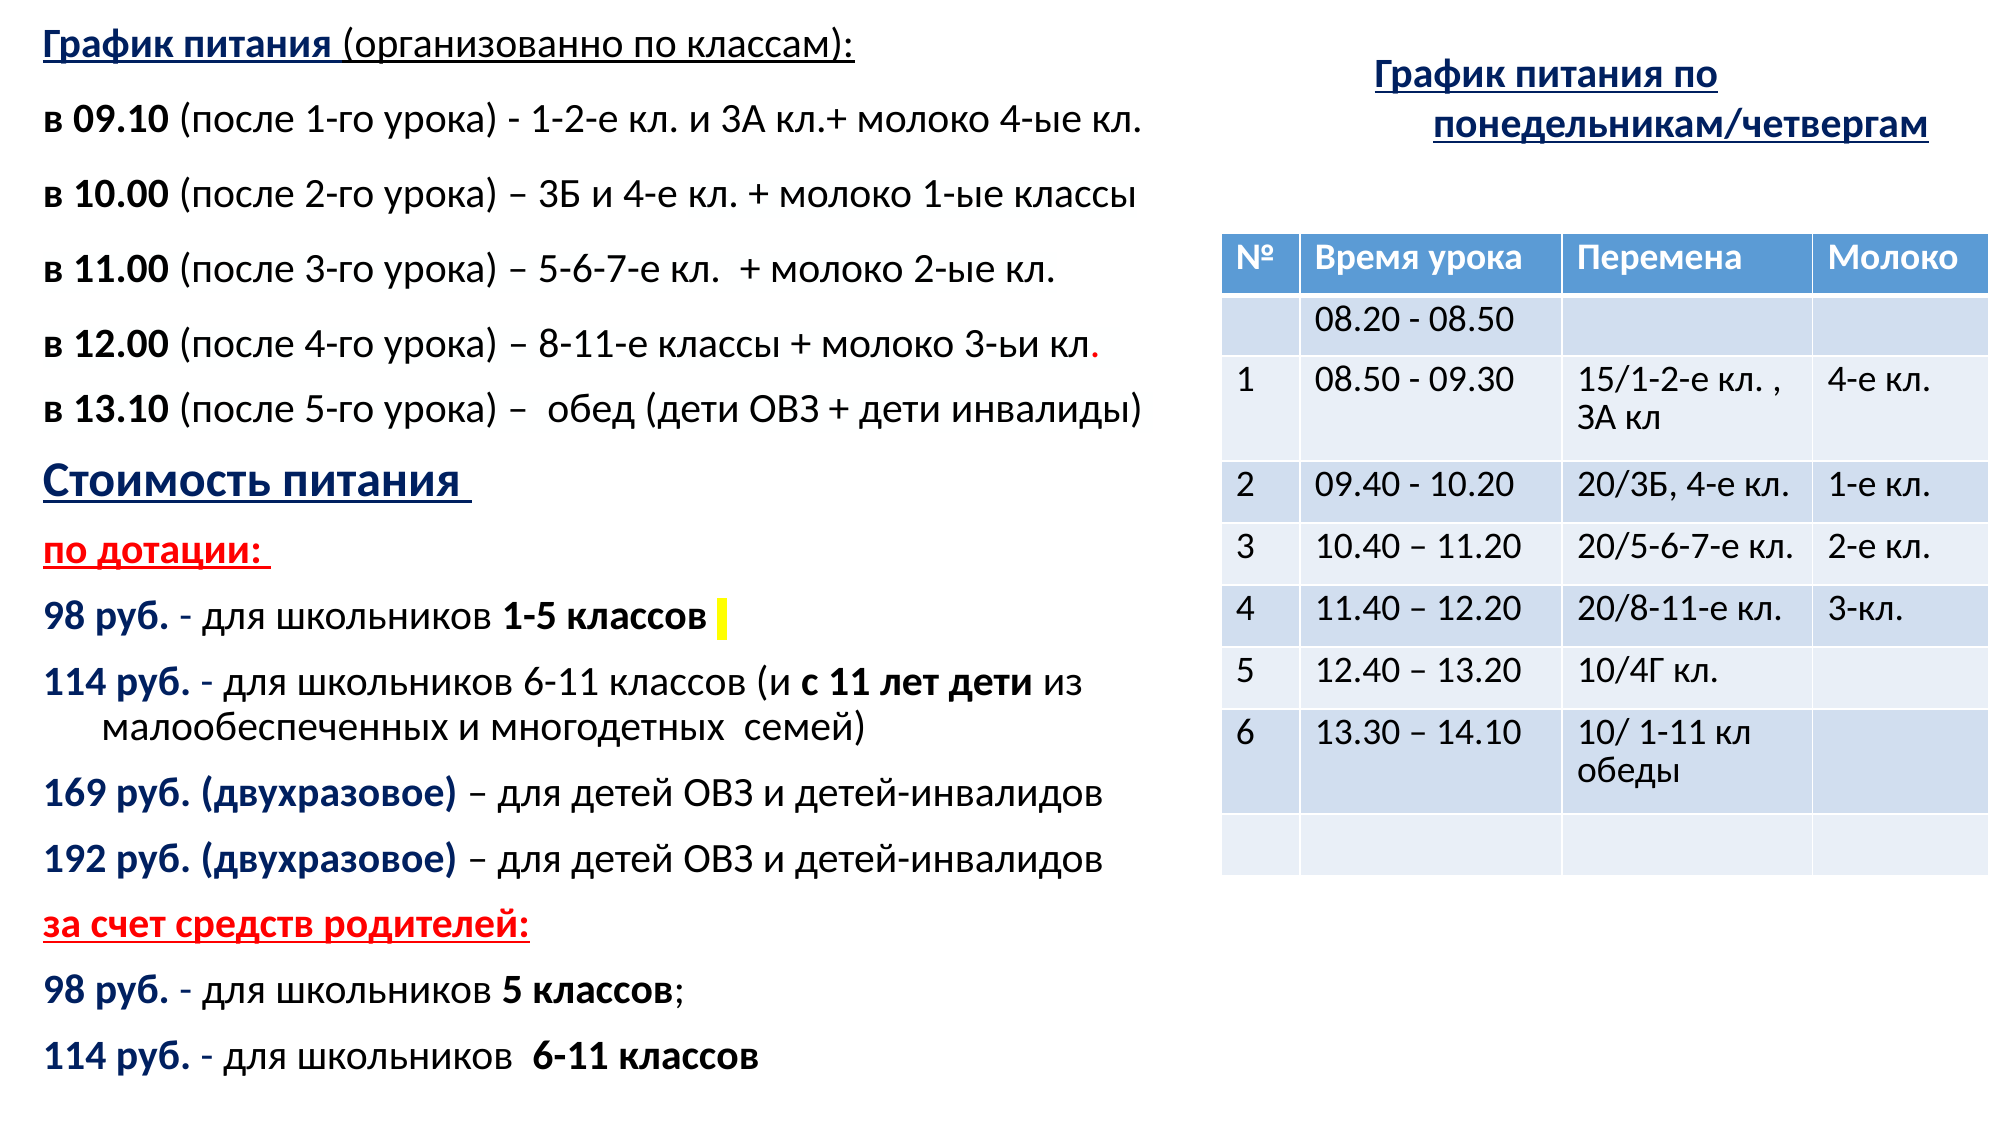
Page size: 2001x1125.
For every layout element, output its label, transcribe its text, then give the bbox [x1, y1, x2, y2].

table_cell 15/1-2-е кл. , ЗА кл [1563, 357, 1812, 460]
table_cell 6 [1222, 710, 1299, 813]
table_cell 09.40 - 10.20 [1301, 462, 1561, 522]
table_header № [1222, 234, 1299, 293]
table_cell 1 [1222, 357, 1299, 460]
table_cell [1301, 815, 1561, 875]
table_cell [1222, 815, 1299, 875]
table_cell 3 [1222, 524, 1299, 584]
table_cell 4-е кл. [1813, 357, 1988, 460]
table_cell [1813, 710, 1988, 813]
table_cell 1-е кл. [1813, 462, 1988, 522]
text_box График питания по понедельникам/четвергам [1359, 38, 1949, 154]
table_cell 2 [1222, 462, 1299, 522]
table_cell 4 [1222, 586, 1299, 646]
table_cell 20/3Б, 4-е кл. [1563, 462, 1812, 522]
table_cell [1813, 815, 1988, 875]
table_cell 08.50 - 09.30 [1301, 357, 1561, 460]
table_header Время урока [1301, 234, 1561, 293]
table_cell 10/ 1-11 кл обеды [1563, 710, 1812, 813]
table_cell 5 [1222, 648, 1299, 708]
table_cell 13.30 – 14.10 [1301, 710, 1561, 813]
table_cell 10/4Г кл. [1563, 648, 1812, 708]
table_header Перемена [1563, 234, 1812, 293]
table_cell 20/5-6-7-е кл. [1563, 524, 1812, 584]
table_header Молоко [1813, 234, 1988, 293]
table_cell 12.40 – 13.20 [1301, 648, 1561, 708]
table_cell 11.40 – 12.20 [1301, 586, 1561, 646]
list График питания (организованно по классам): в 09.10 (после 1-го урока) - 1-2-е кл. и 3А кл.+ молоко 4-ые кл. в 10.00 (после 2-го урока) – 3Б и 4-е кл. + молоко 1-ые классы в 11.00 (после 3-го урока) – 5-6-7-е кл. + молоко 2-ые кл. в 12.00 (после 4-го урока) – 8-11-е классы + молоко 3-ьи кл. в 13.10 (после 5-го урока) – обед (дети ОВЗ + дети инвалиды) Стоимость питания по дотации: 98 руб. - для школьников 1-5 классов 114 руб. - для школьников 6-11 классов (и с 11 лет дети из малообеспеченных и многодетных семей) 169 руб. (двухразовое) – для детей ОВЗ и детей-инвалидов 192 руб. (двухразовое) – для детей ОВЗ и детей-инвалидов за счет средств родителей: 98 руб. - для школьников 5 классов; 114 руб. - для школьников 6-11 классов [27, 13, 1442, 1101]
table_cell 2-е кл. [1813, 524, 1988, 584]
table_cell [1813, 298, 1988, 355]
table_cell 20/8-11-е кл. [1563, 586, 1812, 646]
table_cell [1563, 298, 1812, 355]
table_cell 3-кл. [1813, 586, 1988, 646]
table_cell 10.40 – 11.20 [1301, 524, 1561, 584]
table_cell 08.20 - 08.50 [1301, 298, 1561, 355]
table_cell [1222, 298, 1299, 355]
table_cell [1563, 815, 1812, 875]
table_cell [1813, 648, 1988, 708]
